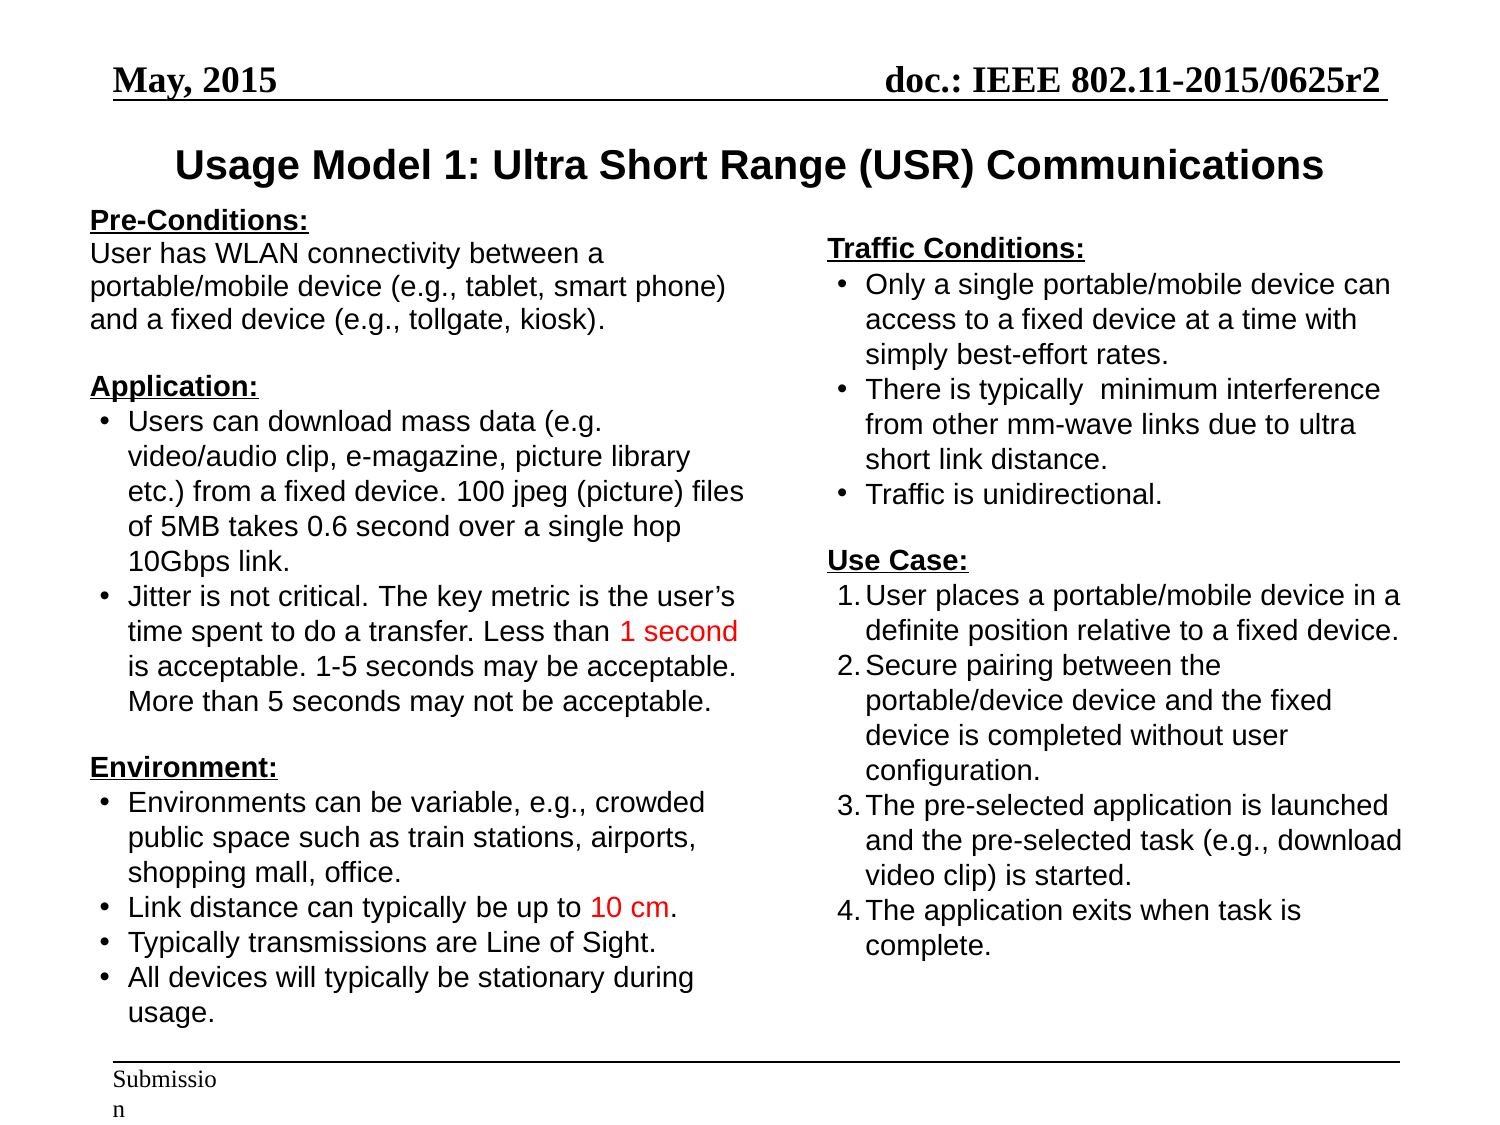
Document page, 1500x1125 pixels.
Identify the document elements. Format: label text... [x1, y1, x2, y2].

text_box Pre-Conditions: User has WLAN connectivity between a portable/mobile device (e.g., tablet, smart phone) and a fixed device (e.g., tollgate, kiosk). Application: Users can download mass data (e.g. video/audio clip, e-magazine, picture library etc.) from a fixed device. 100 jpeg (picture) files of 5MB takes 0.6 second over a single hop 10Gbps link. Jitter is not critical. The key metric is the user’s time spent to do a transfer. Less than 1 second is acceptable. 1-5 seconds may be acceptable. More than 5 seconds may not be acceptable. Environment: Environments can be variable, e.g., crowded public space such as train stations, airports, shopping mall, office. Link distance can typically be up to 10 cm. Typically transmissions are Line of Sight. All devices will typically be stationary during usage. [74, 196, 763, 1036]
text_box Traffic Conditions: Only a single portable/mobile device can access to a fixed device at a time with simply best-effort rates. There is typically minimum interference from other mm-wave links due to ultra short link distance. Traffic is unidirectional. Use Case: User places a portable/mobile device in a definite position relative to a fixed device. Secure pairing between the portable/device device and the fixed device is completed without user configuration. The pre-selected application is launched and the pre-selected task (e.g., download video clip) is started. The application exits when task is complete. [812, 224, 1428, 969]
title Usage Model 1: Ultra Short Range (USR) Communications [150, 101, 1350, 225]
